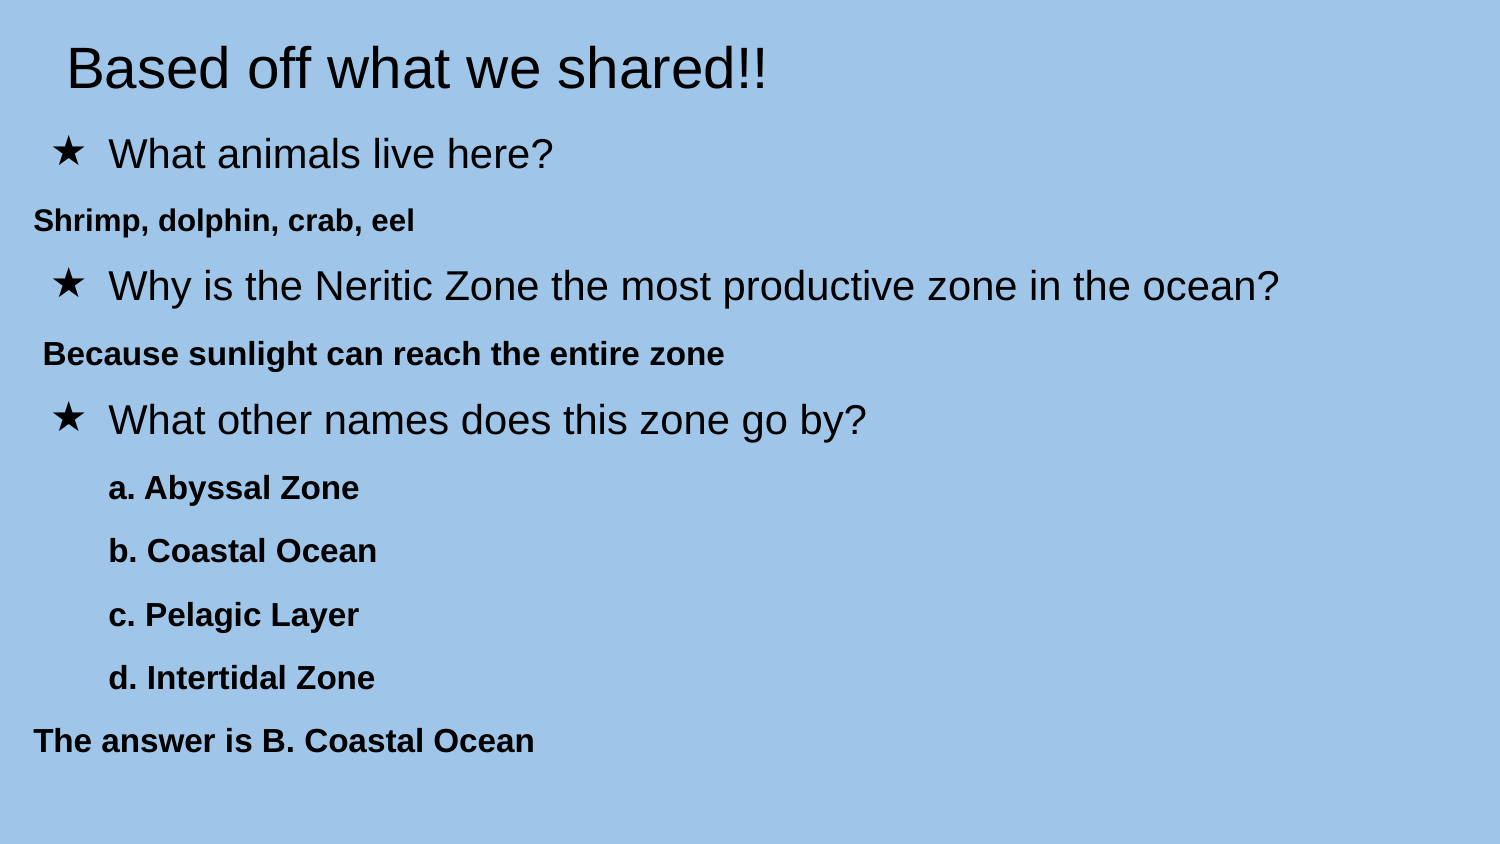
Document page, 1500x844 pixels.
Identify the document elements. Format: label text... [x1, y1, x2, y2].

list What animals live here? Shrimp, dolphin, crab, eel Why is the Neritic Zone the most productive zone in the ocean? Because sunlight can reach the entire zone What other names does this zone go by? a. Abyssal Zone b. Coastal Ocean c. Pelagic Layer d. Intertidal Zone The answer is B. Coastal Ocean [18, 123, 1449, 819]
title Based off what we shared!! [51, 15, 1449, 123]
